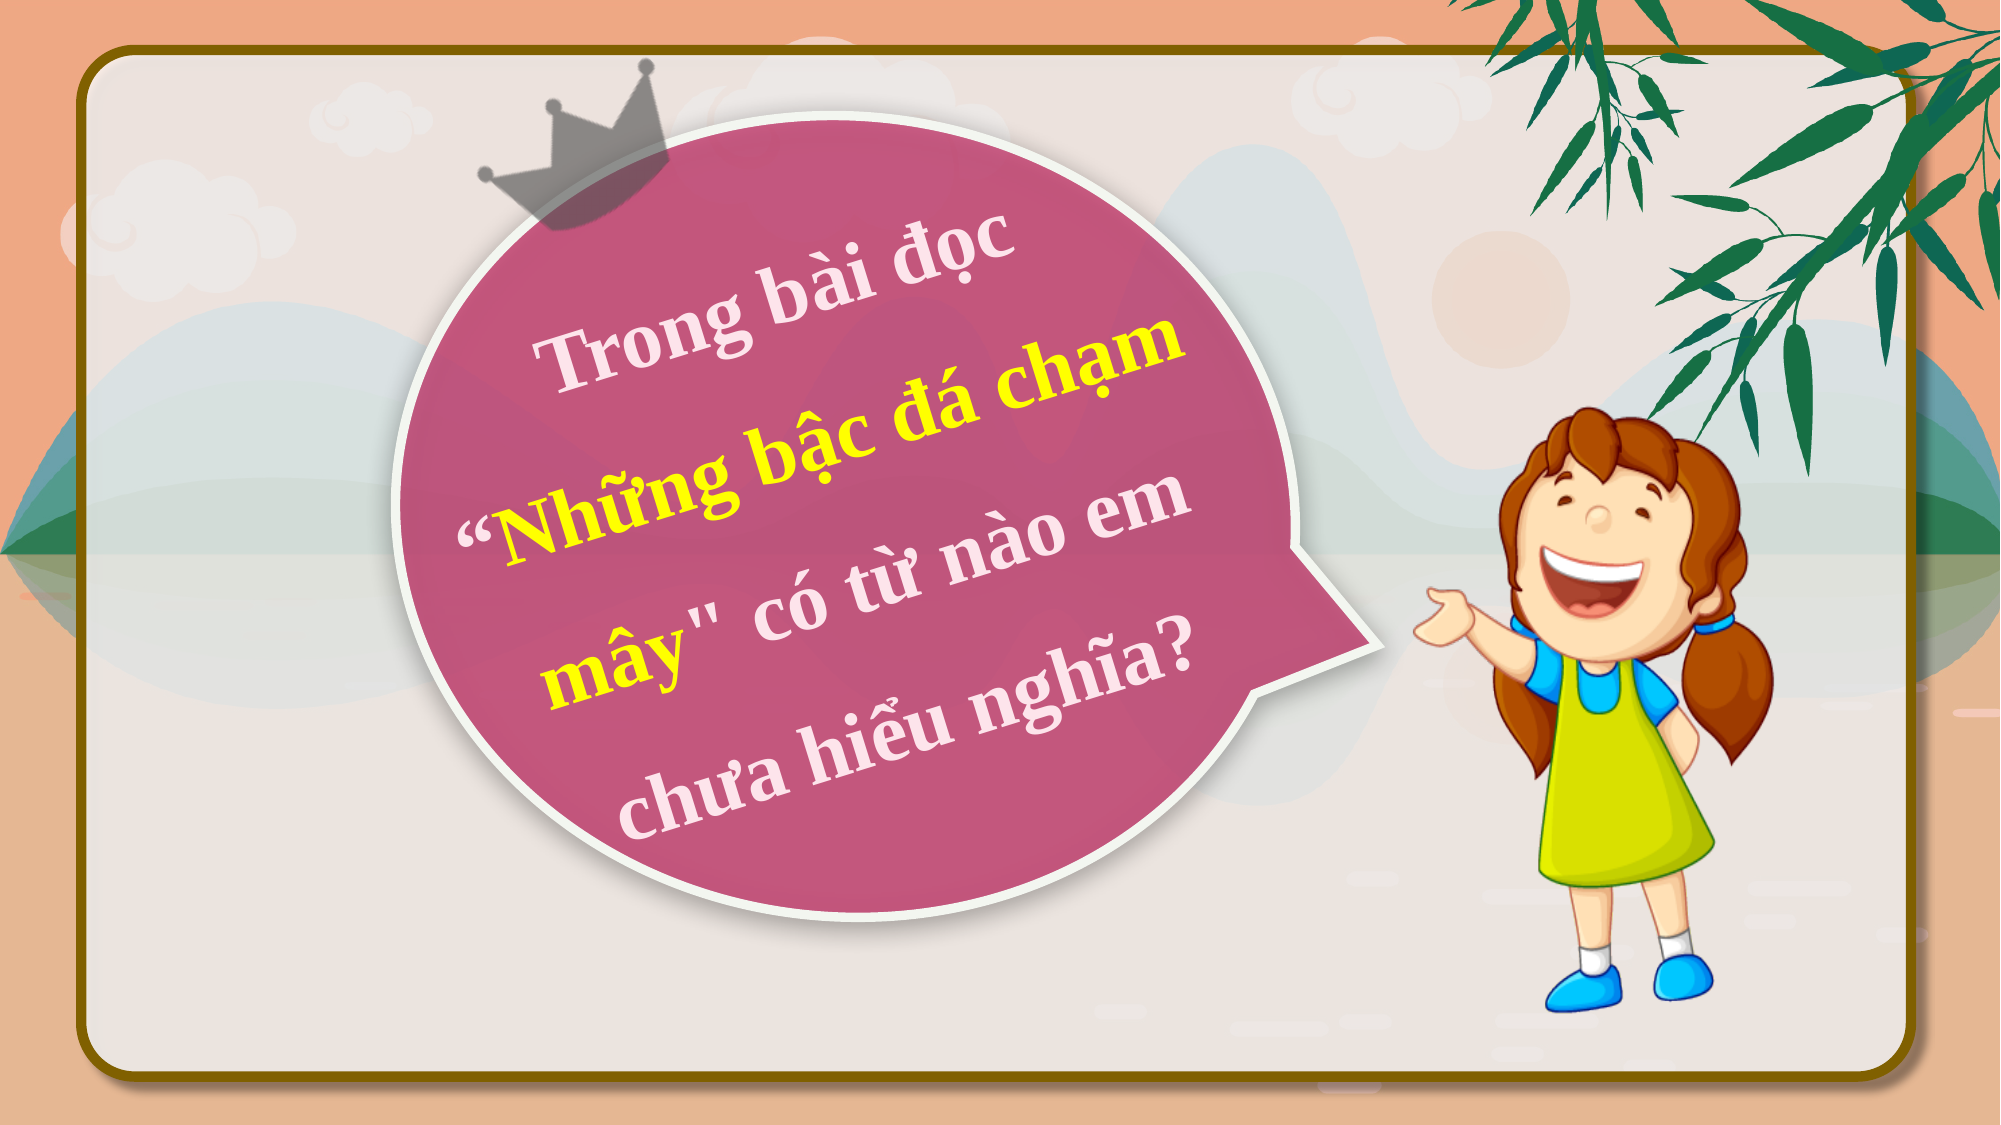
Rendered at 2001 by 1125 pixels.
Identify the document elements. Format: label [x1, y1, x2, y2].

picture [0, 0, 2000, 1125]
text_box [397, 75, 1299, 917]
